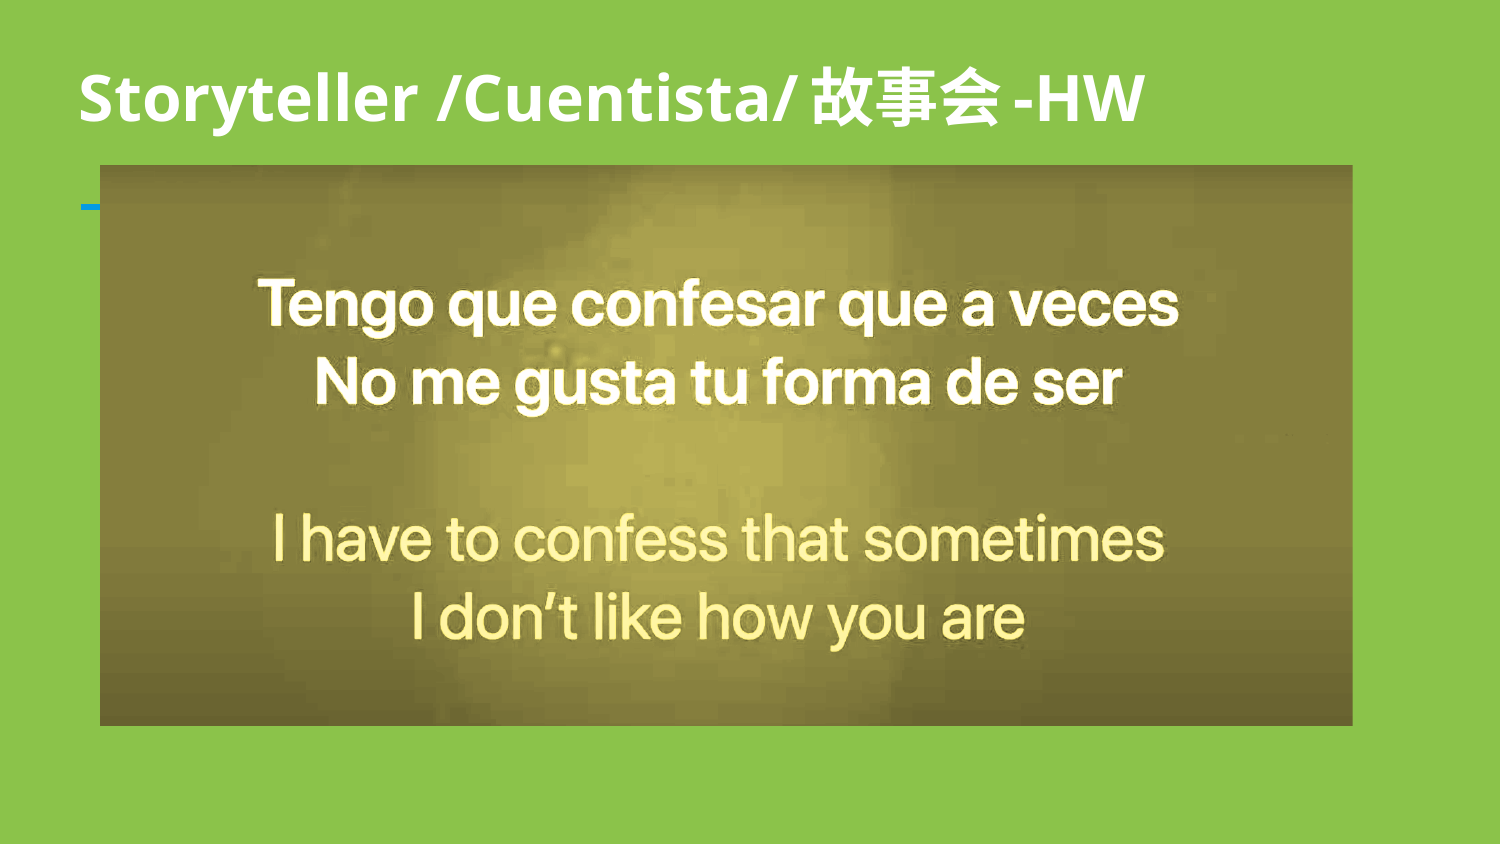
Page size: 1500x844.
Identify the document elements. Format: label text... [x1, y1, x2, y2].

picture [99, 165, 1353, 726]
title Storyteller /Cuentista/故事会-HW [63, 29, 1437, 150]
